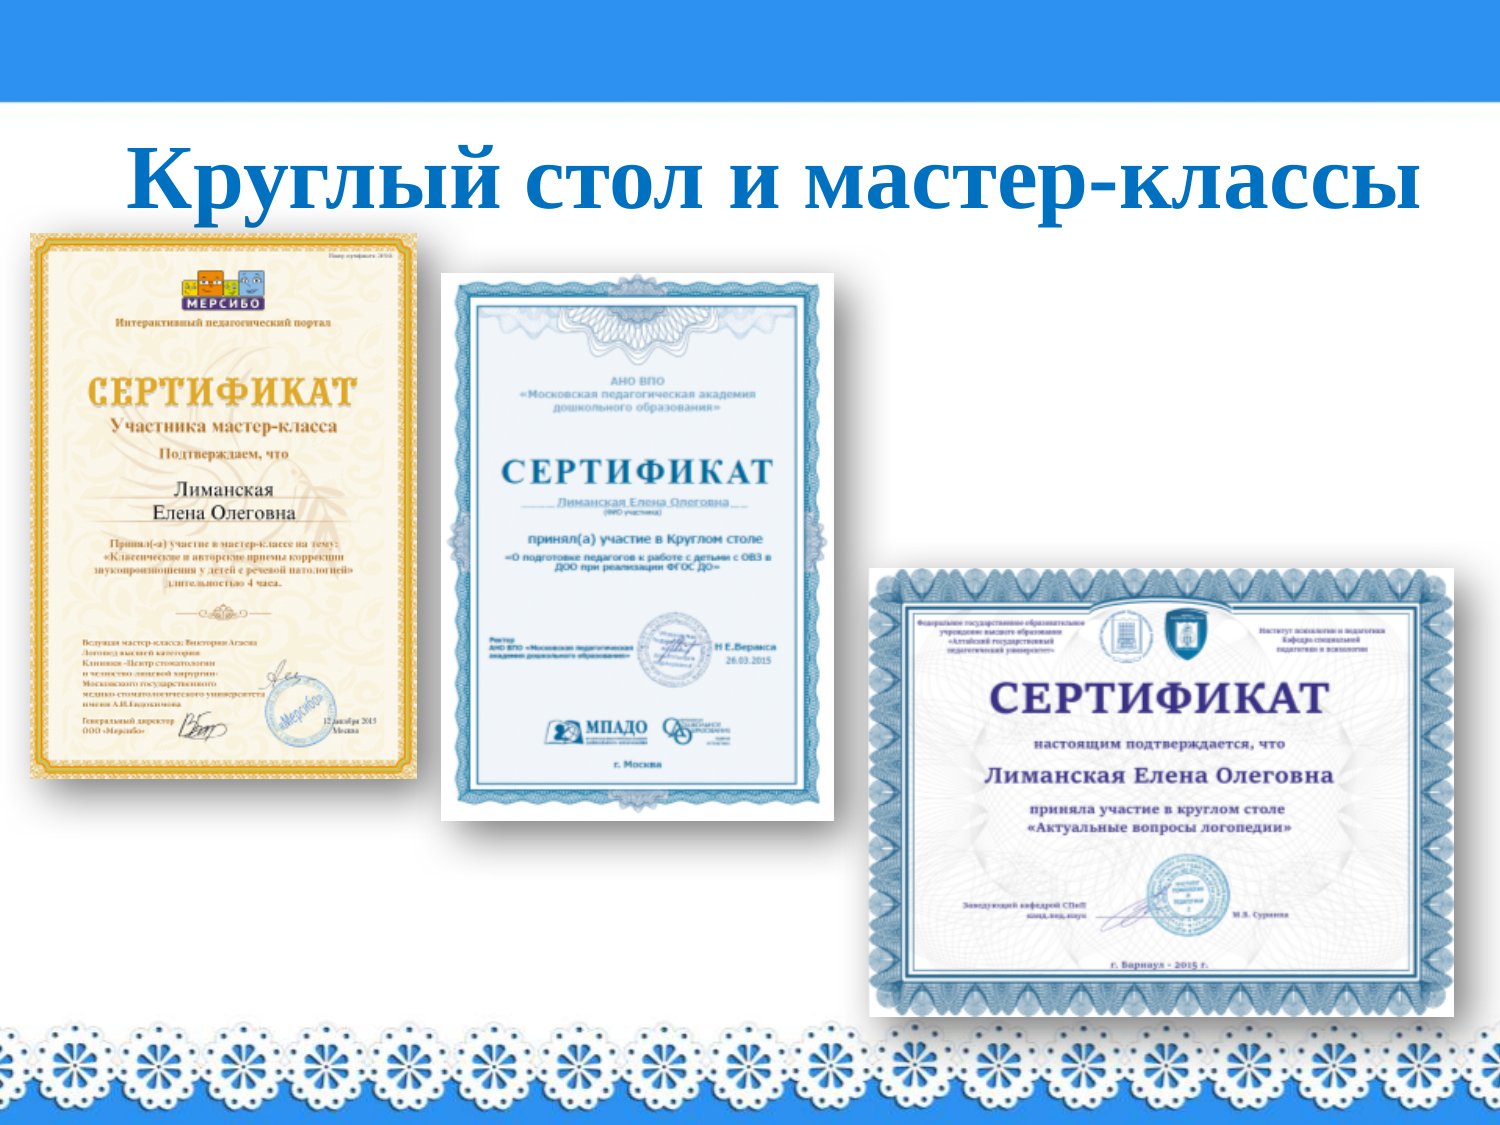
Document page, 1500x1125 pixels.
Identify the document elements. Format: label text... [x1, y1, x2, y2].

picture [0, 0, 1500, 1125]
title Круглый стол и мастер-классы [100, 78, 1451, 266]
